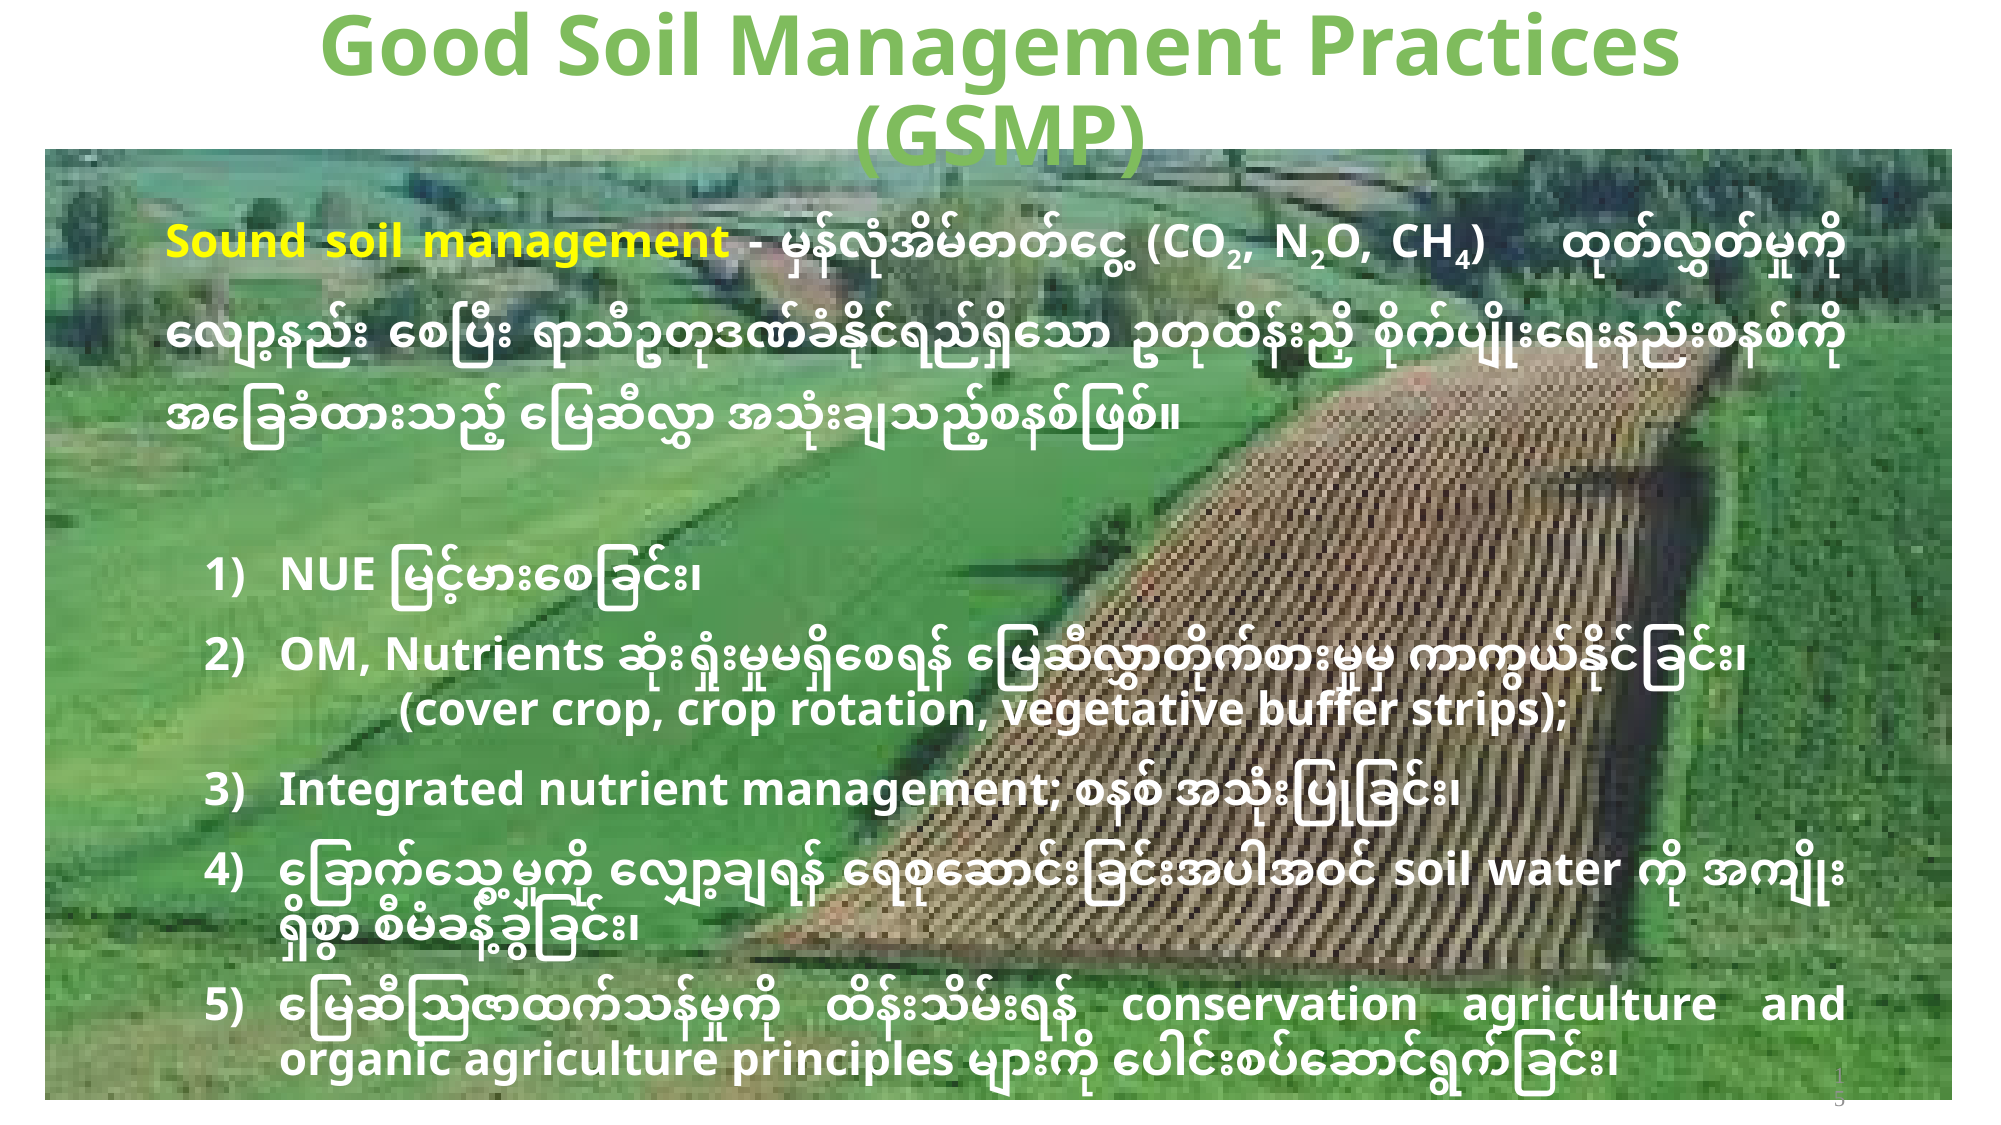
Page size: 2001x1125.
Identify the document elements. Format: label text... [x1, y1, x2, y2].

picture [45, 149, 1952, 1100]
title Good Soil Management Practices (GSMP) [150, 0, 1852, 149]
